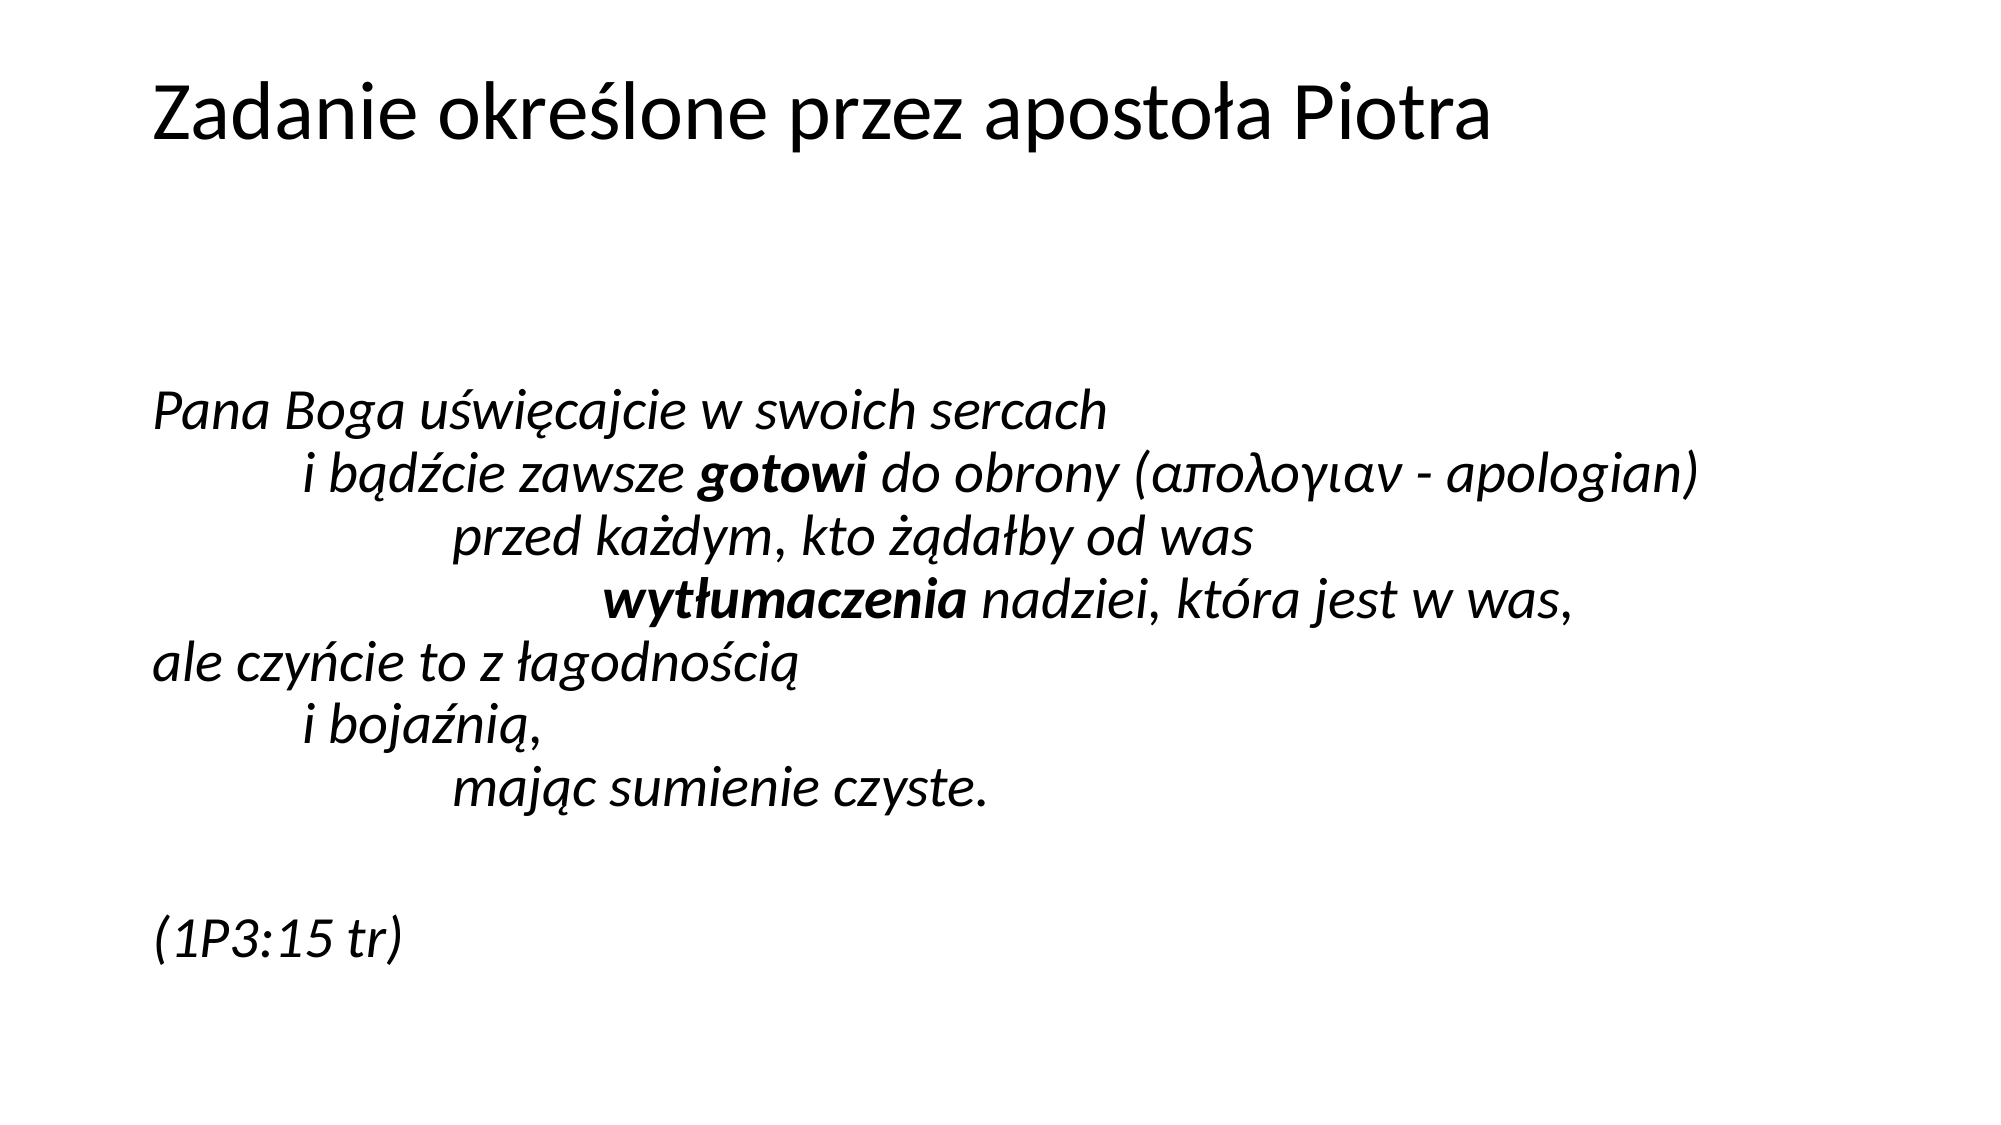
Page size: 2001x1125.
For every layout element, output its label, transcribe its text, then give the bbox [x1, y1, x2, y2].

list Pana Boga uświęcajcie w swoich sercach i bądźcie zawsze gotowi do obrony (απολογιαν - apologian) przed każdym, kto żądałby od was wytłumaczenia nadziei, która jest w was, ale czyńcie to z łagodnością i bojaźnią, mając sumienie czyste. (1P3:15 tr) [137, 371, 1863, 1010]
title Zadanie określone przez apostoła Piotra [137, 59, 1863, 177]
